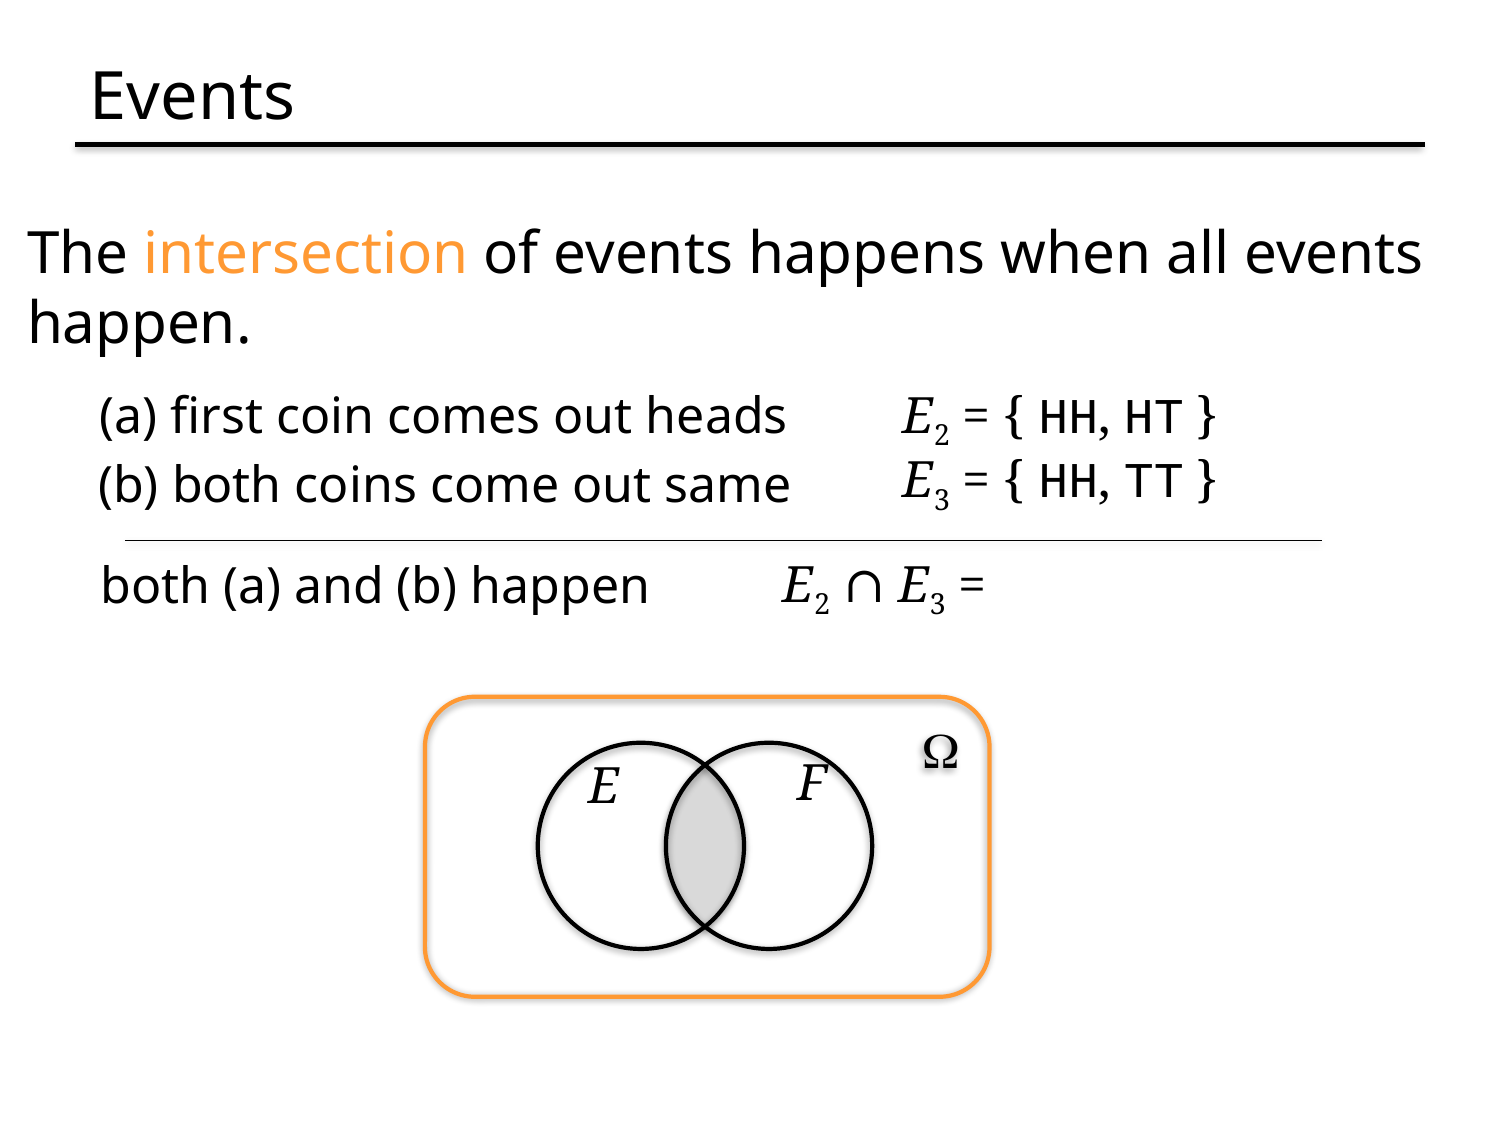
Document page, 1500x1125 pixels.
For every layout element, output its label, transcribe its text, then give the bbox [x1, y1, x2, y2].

title Events [75, 45, 1425, 145]
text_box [108, 375, 1246, 522]
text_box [107, 540, 1323, 622]
text_box E [573, 745, 635, 821]
text_box F [782, 742, 843, 818]
text_box [663, 740, 875, 952]
text_box W [422, 694, 992, 999]
text_box The intersection of events happens when all events happen. [12, 207, 1454, 363]
text_box [535, 740, 704, 952]
